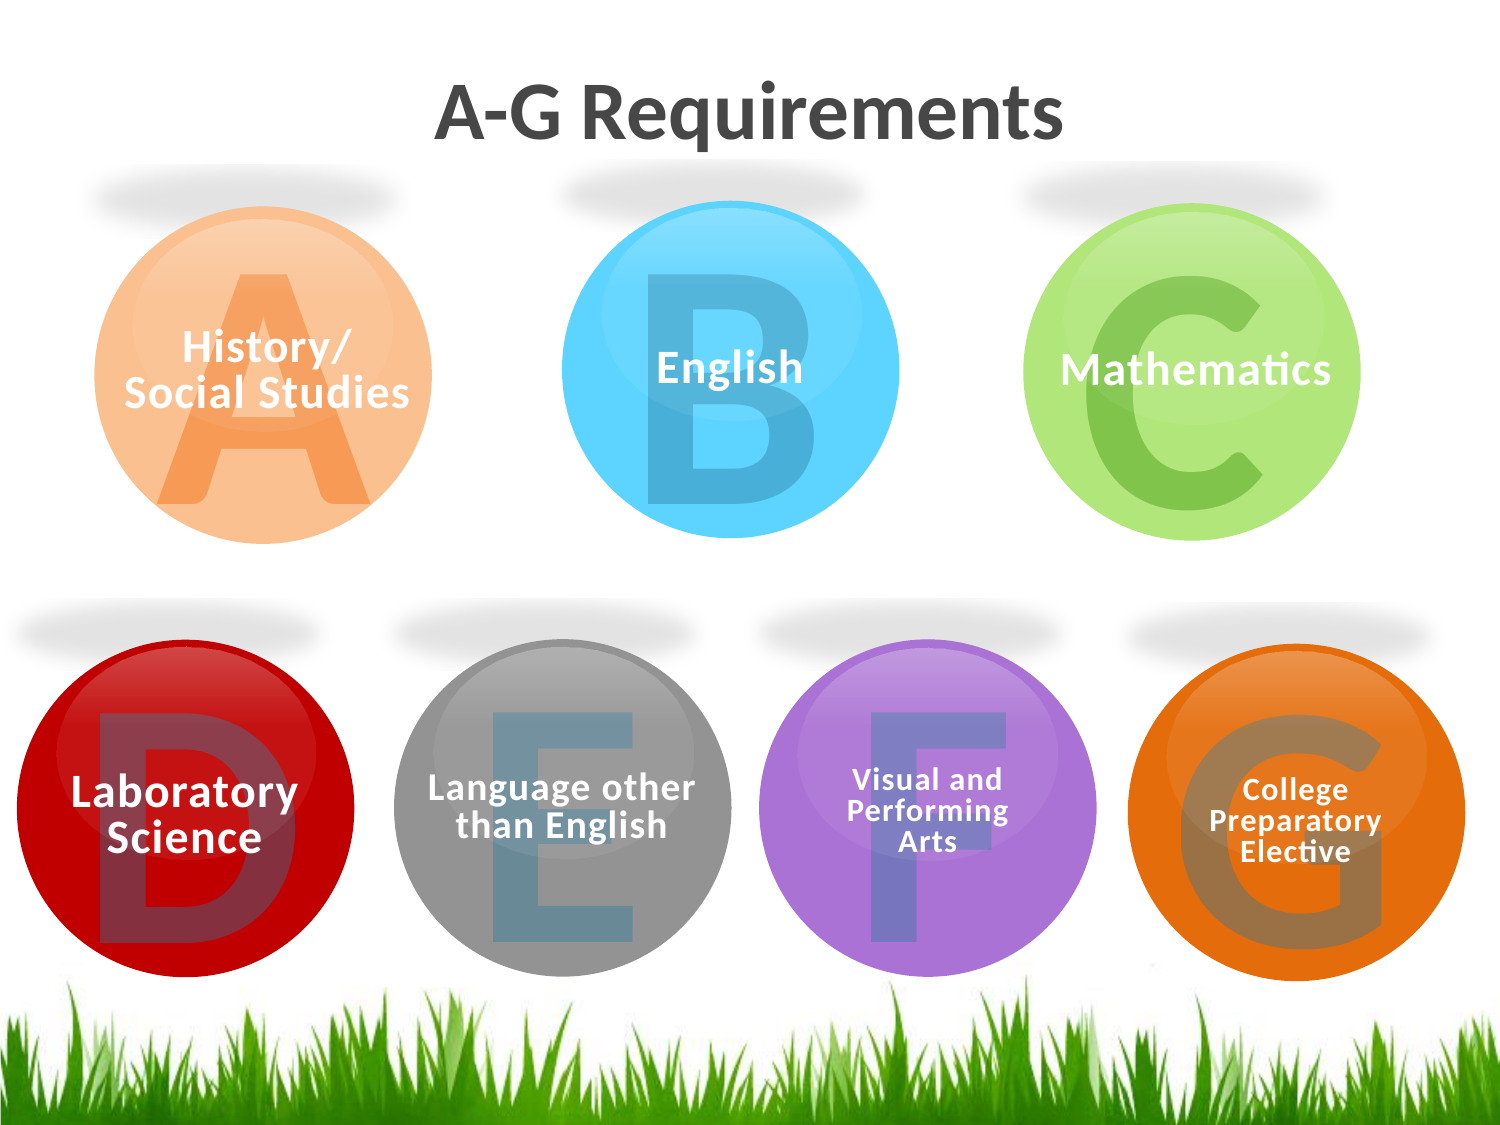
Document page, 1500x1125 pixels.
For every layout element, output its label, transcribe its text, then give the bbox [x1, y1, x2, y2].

picture [0, 962, 1500, 1125]
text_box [561, 142, 900, 588]
text_box A-G Requirements [99, 48, 1400, 165]
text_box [393, 580, 732, 1026]
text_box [16, 581, 355, 1027]
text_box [1022, 147, 1361, 592]
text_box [758, 580, 1097, 1026]
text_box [1127, 585, 1466, 1031]
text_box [94, 142, 433, 588]
